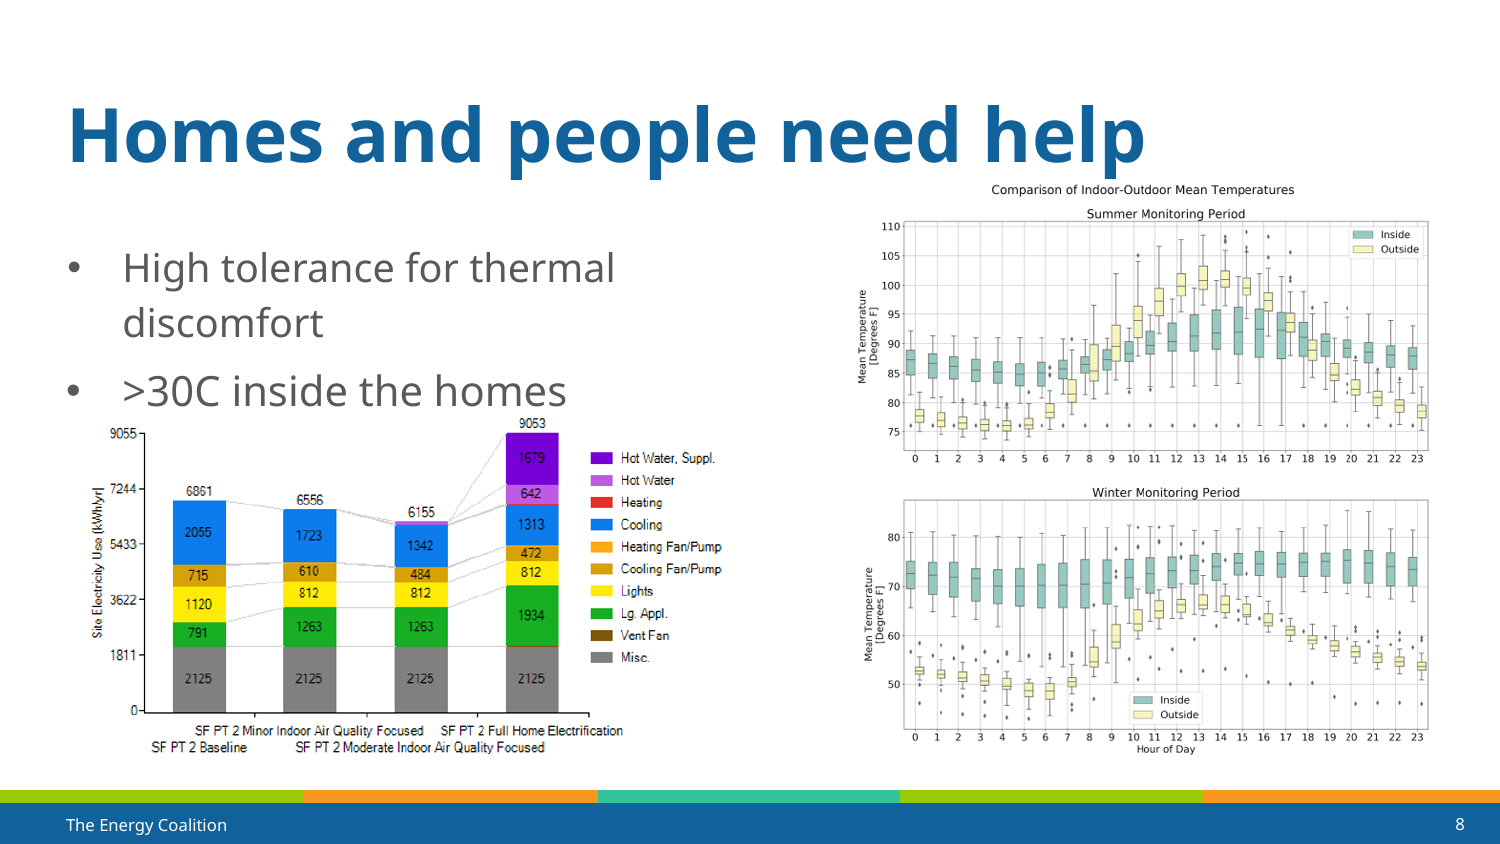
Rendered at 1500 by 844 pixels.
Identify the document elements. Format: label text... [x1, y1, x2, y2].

title Homes and people need help [51, 72, 1449, 167]
slide_number 8 [1389, 811, 1480, 839]
picture [0, 790, 1500, 803]
list High tolerance for thermal discomfort >30C inside the homes [51, 221, 834, 376]
picture [77, 400, 745, 760]
picture [839, 179, 1450, 760]
